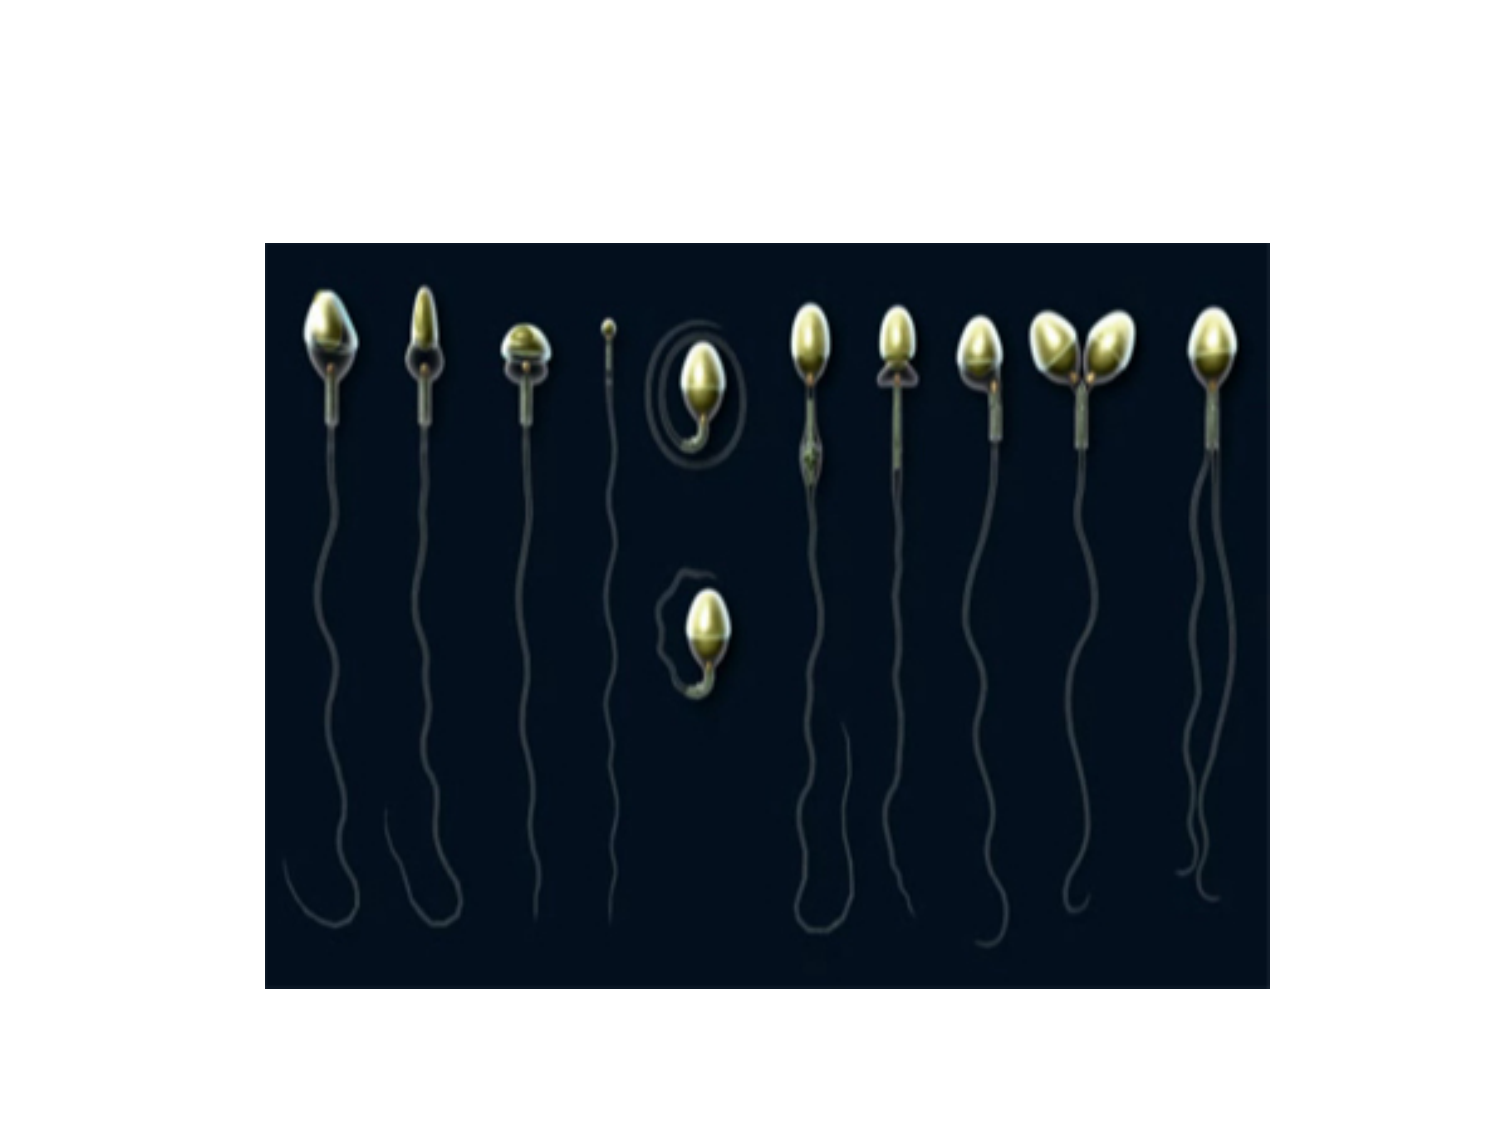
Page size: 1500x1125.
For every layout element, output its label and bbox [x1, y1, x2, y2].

list [265, 243, 1270, 990]
